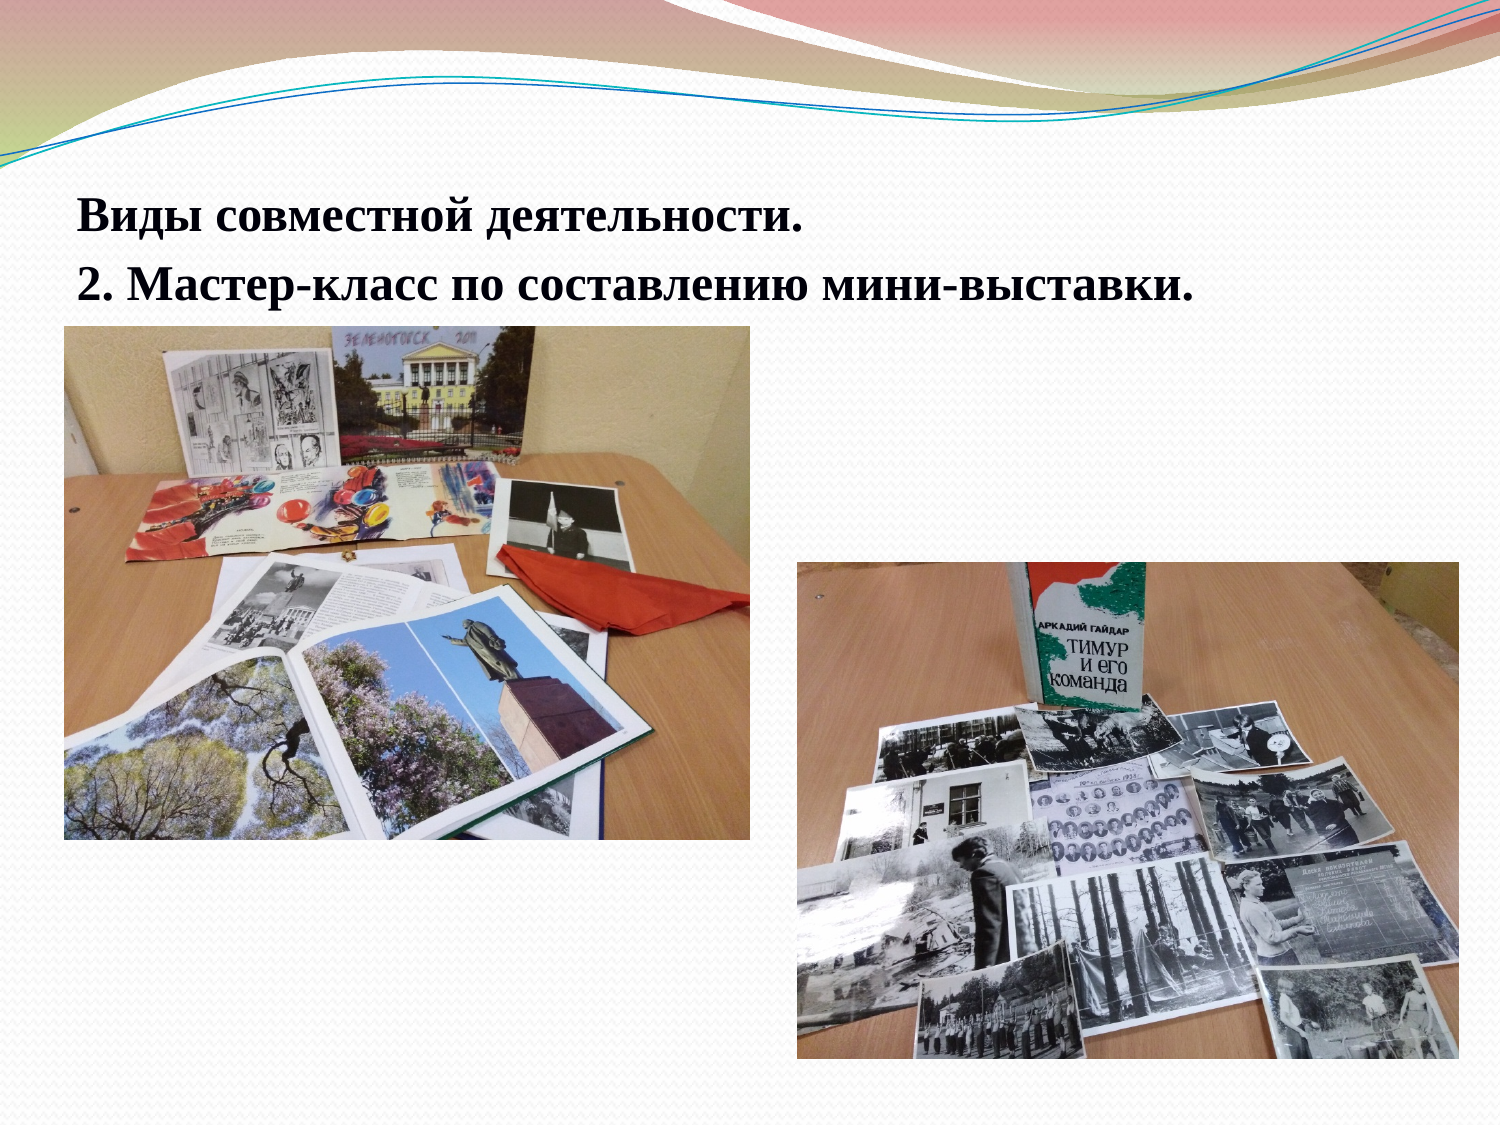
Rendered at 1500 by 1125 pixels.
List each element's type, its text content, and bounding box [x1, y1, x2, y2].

picture [104, 51, 1062, 113]
text_box Виды совместной деятельности. 2. Мастер-класс по составлению мини-выставки. [76, 113, 1449, 492]
picture [666, 0, 1066, 90]
picture [840, 109, 900, 113]
picture [184, 78, 584, 113]
picture [24, 147, 49, 156]
picture [40, 126, 76, 146]
picture [205, 84, 841, 113]
picture [0, 56, 1500, 1125]
